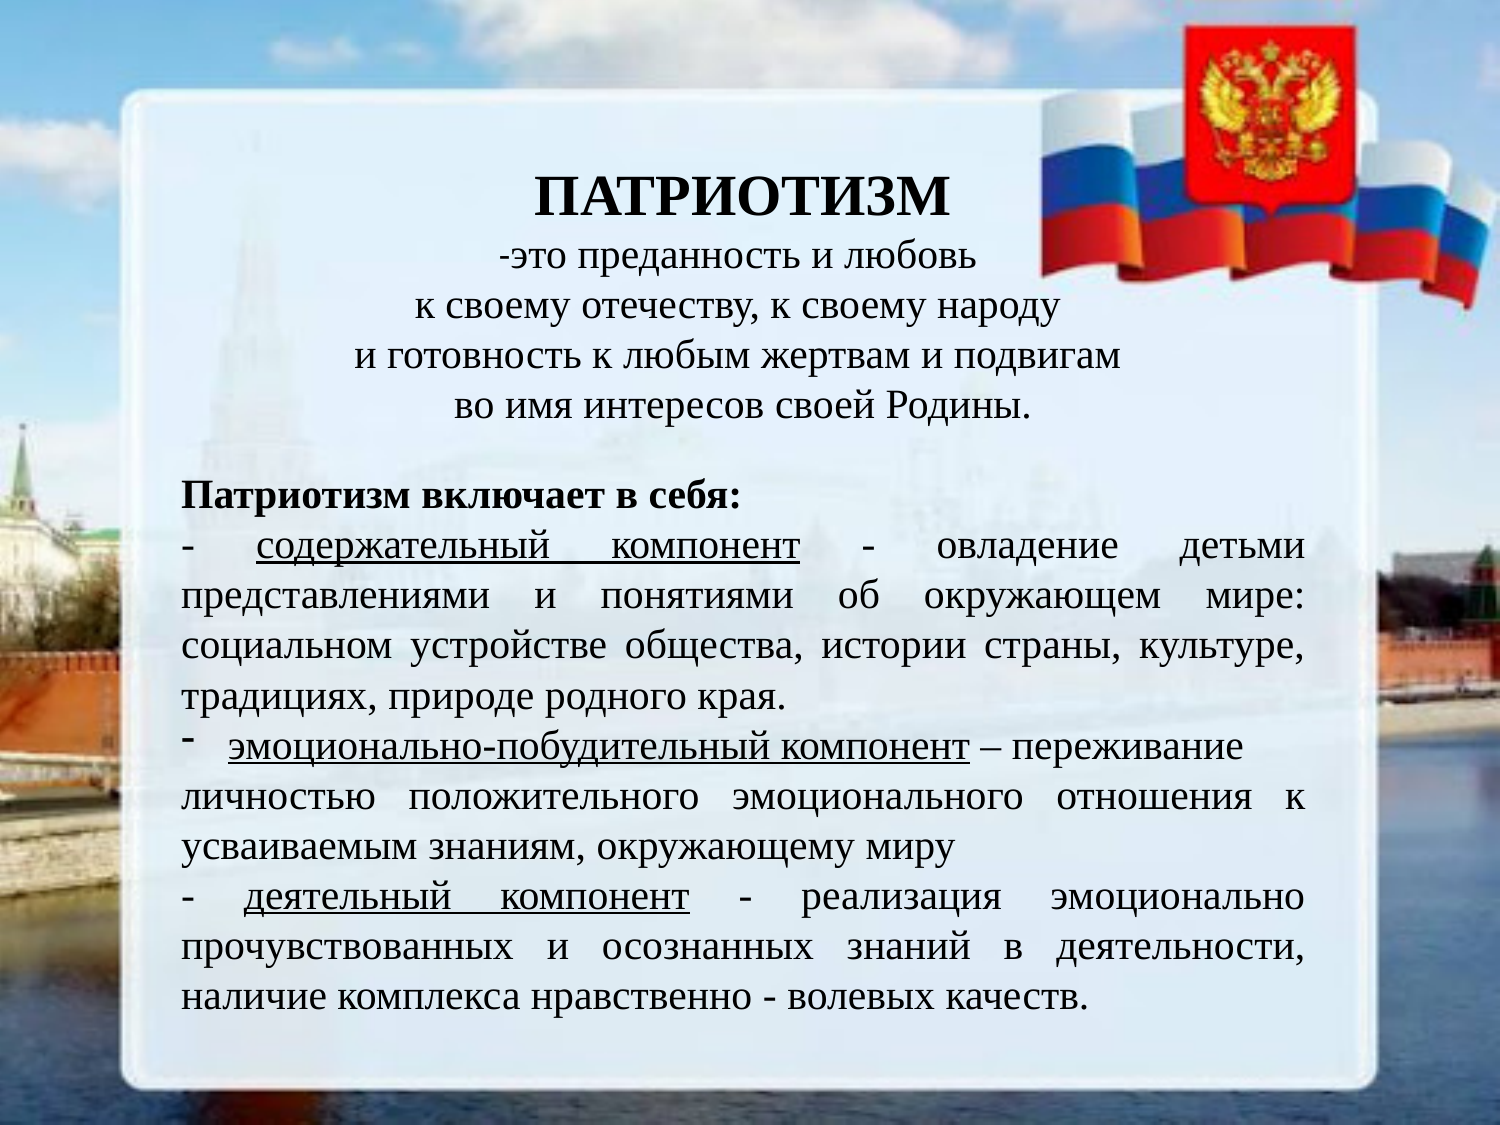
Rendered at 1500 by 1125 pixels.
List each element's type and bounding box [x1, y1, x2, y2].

list [0, 0, 1500, 1125]
